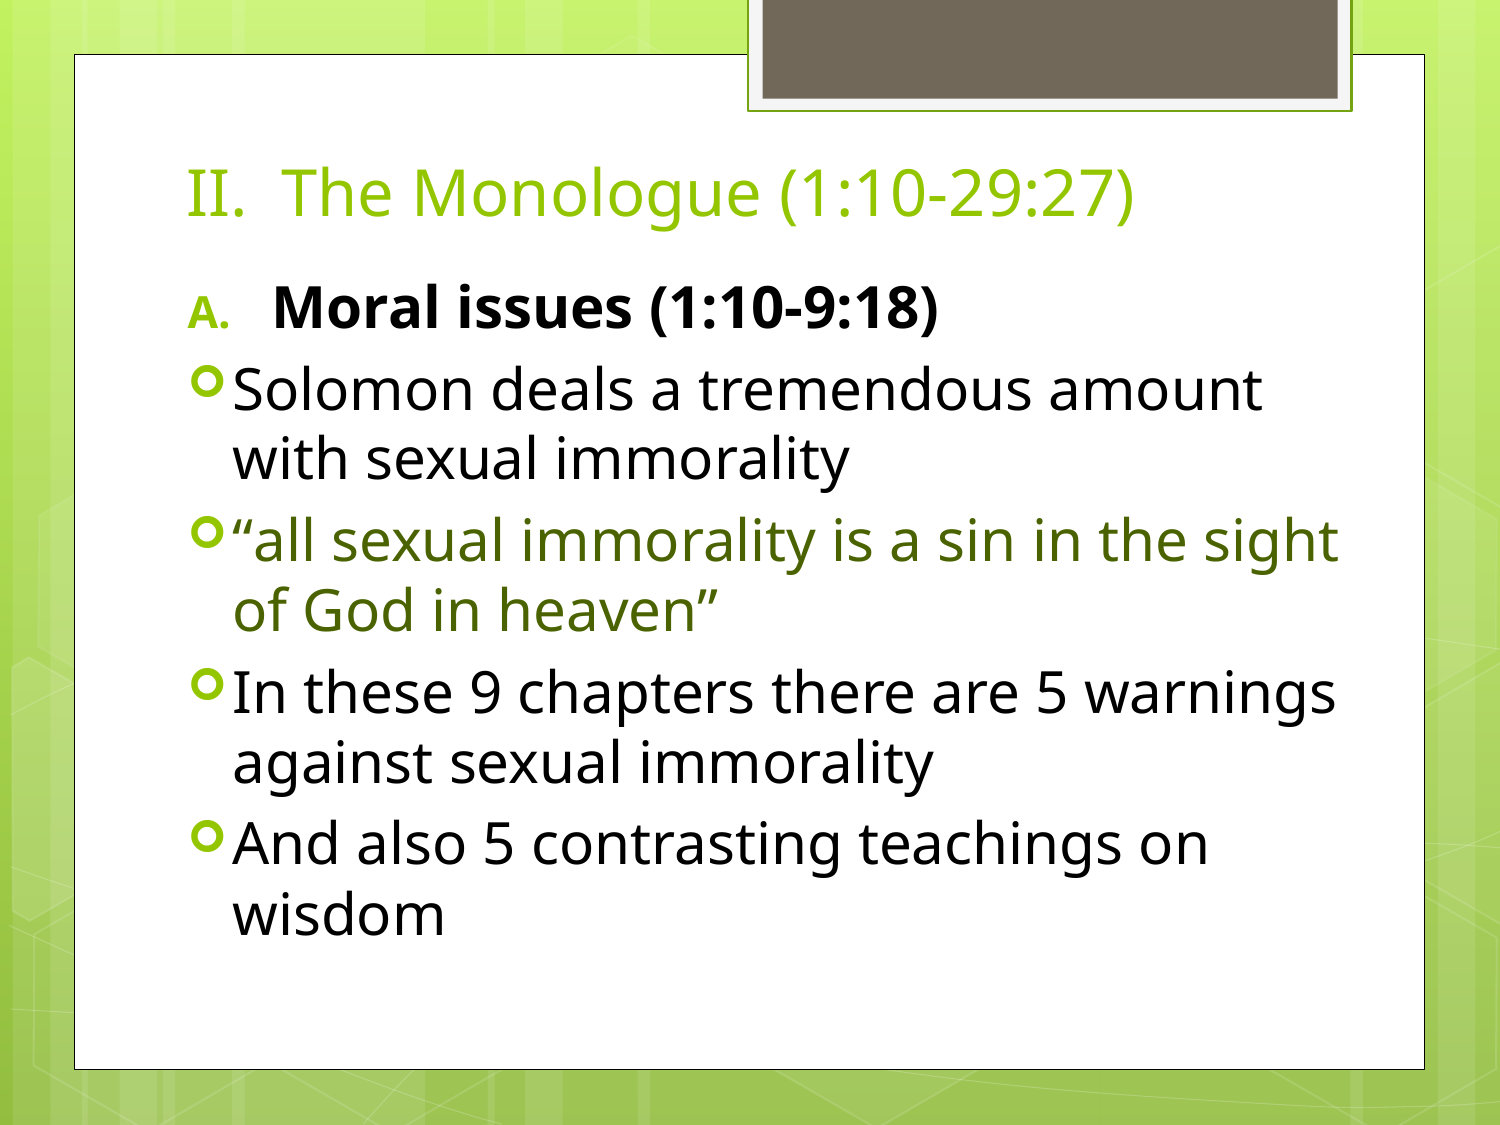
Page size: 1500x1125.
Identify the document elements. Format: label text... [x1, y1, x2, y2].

list Moral issues (1:10-9:18) Solomon deals a tremendous amount with sexual immorality “all sexual immorality is a sin in the sight of God in heaven” In these 9 chapters there are 5 warnings against sexual immorality And also 5 contrasting teachings on wisdom [112, 262, 1400, 1050]
title II. The Monologue (1:10-29:27) [171, 99, 1324, 238]
